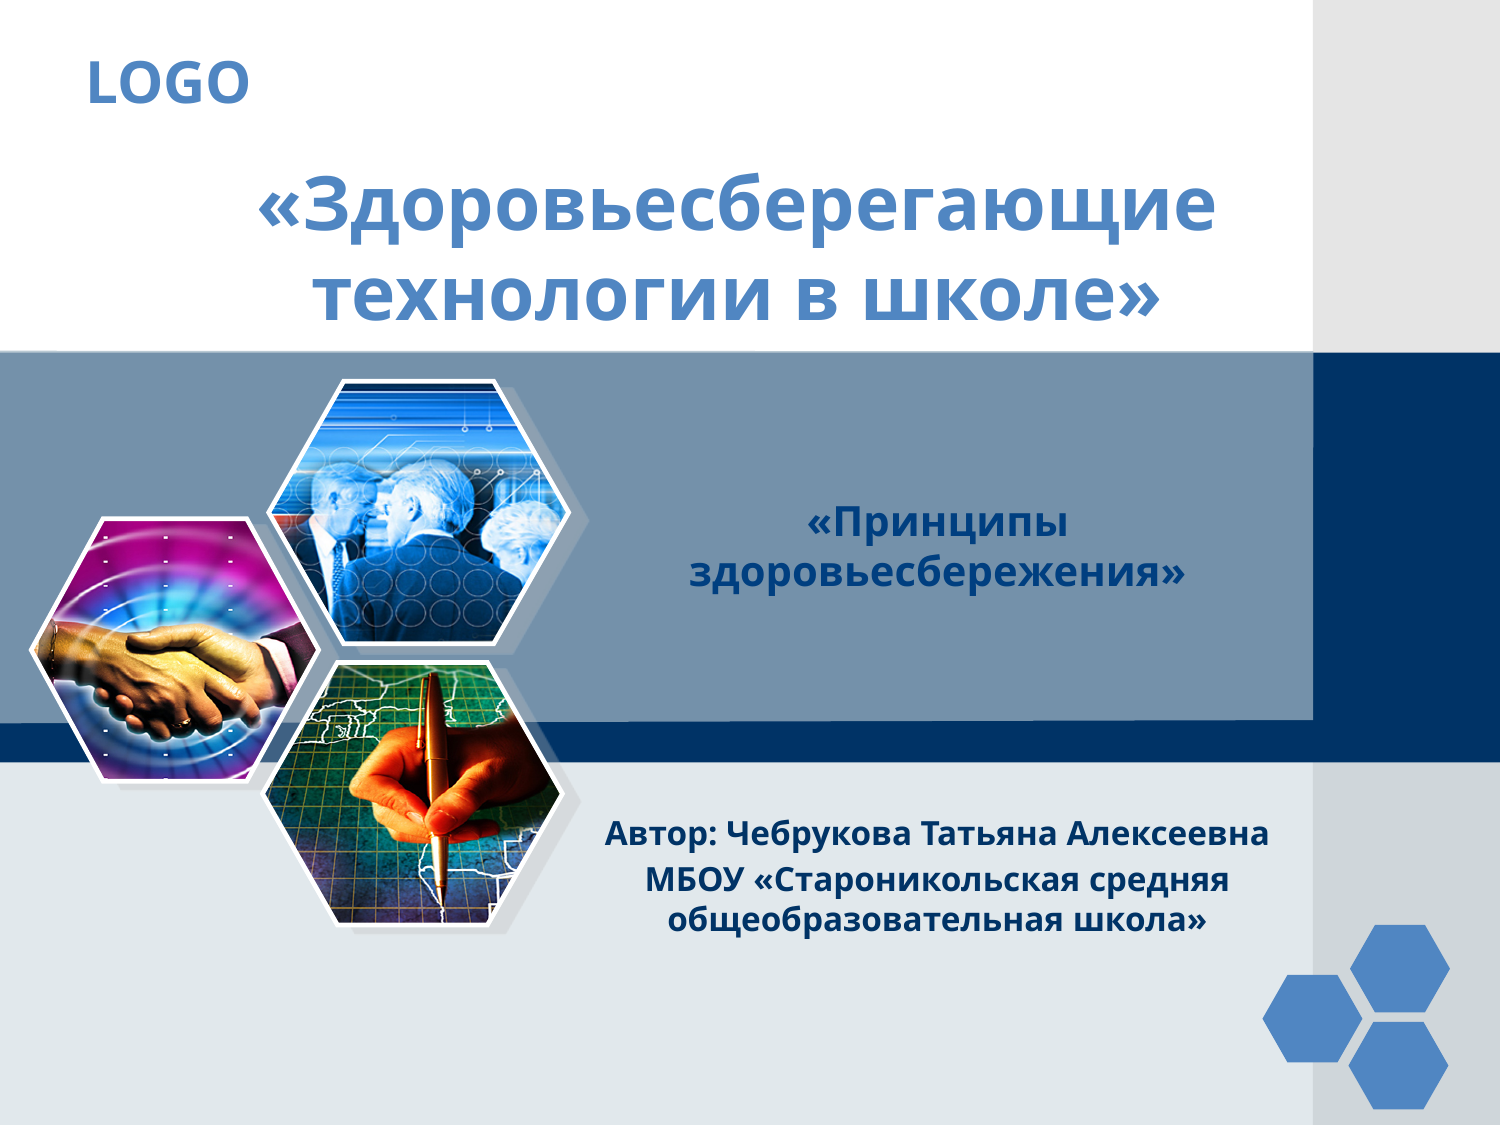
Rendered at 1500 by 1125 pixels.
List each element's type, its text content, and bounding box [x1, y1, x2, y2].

picture [266, 665, 559, 922]
title «Здоровьесберегающие технологии в школе» [187, 162, 1288, 329]
subtitle «Принципы здоровьесбережения» Автор: Чебрукова Татьяна Алексеевна МБОУ «Староникольская средняя общеобразовательная школа» [574, 487, 1302, 1020]
picture [35, 522, 315, 778]
picture [272, 384, 565, 641]
